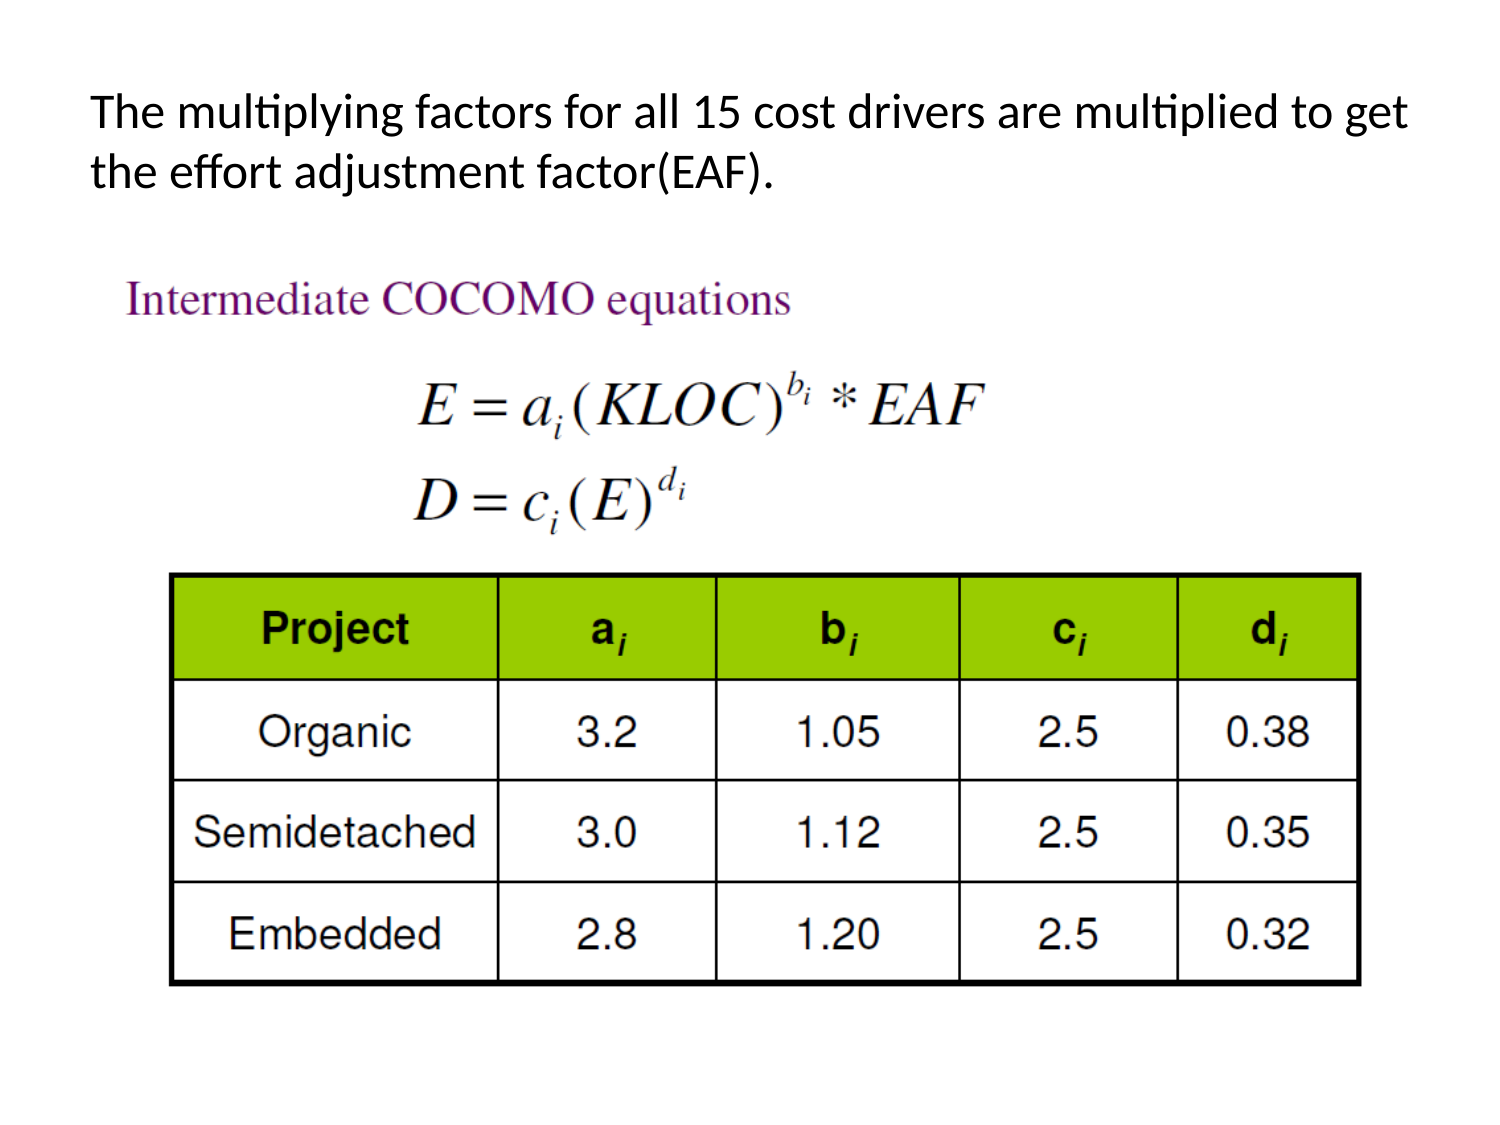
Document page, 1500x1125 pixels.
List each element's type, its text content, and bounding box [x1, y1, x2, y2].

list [103, 262, 1397, 1006]
title The multiplying factors for all 15 cost drivers are multiplied to get the effort adjustment factor(EAF). [75, 45, 1425, 233]
